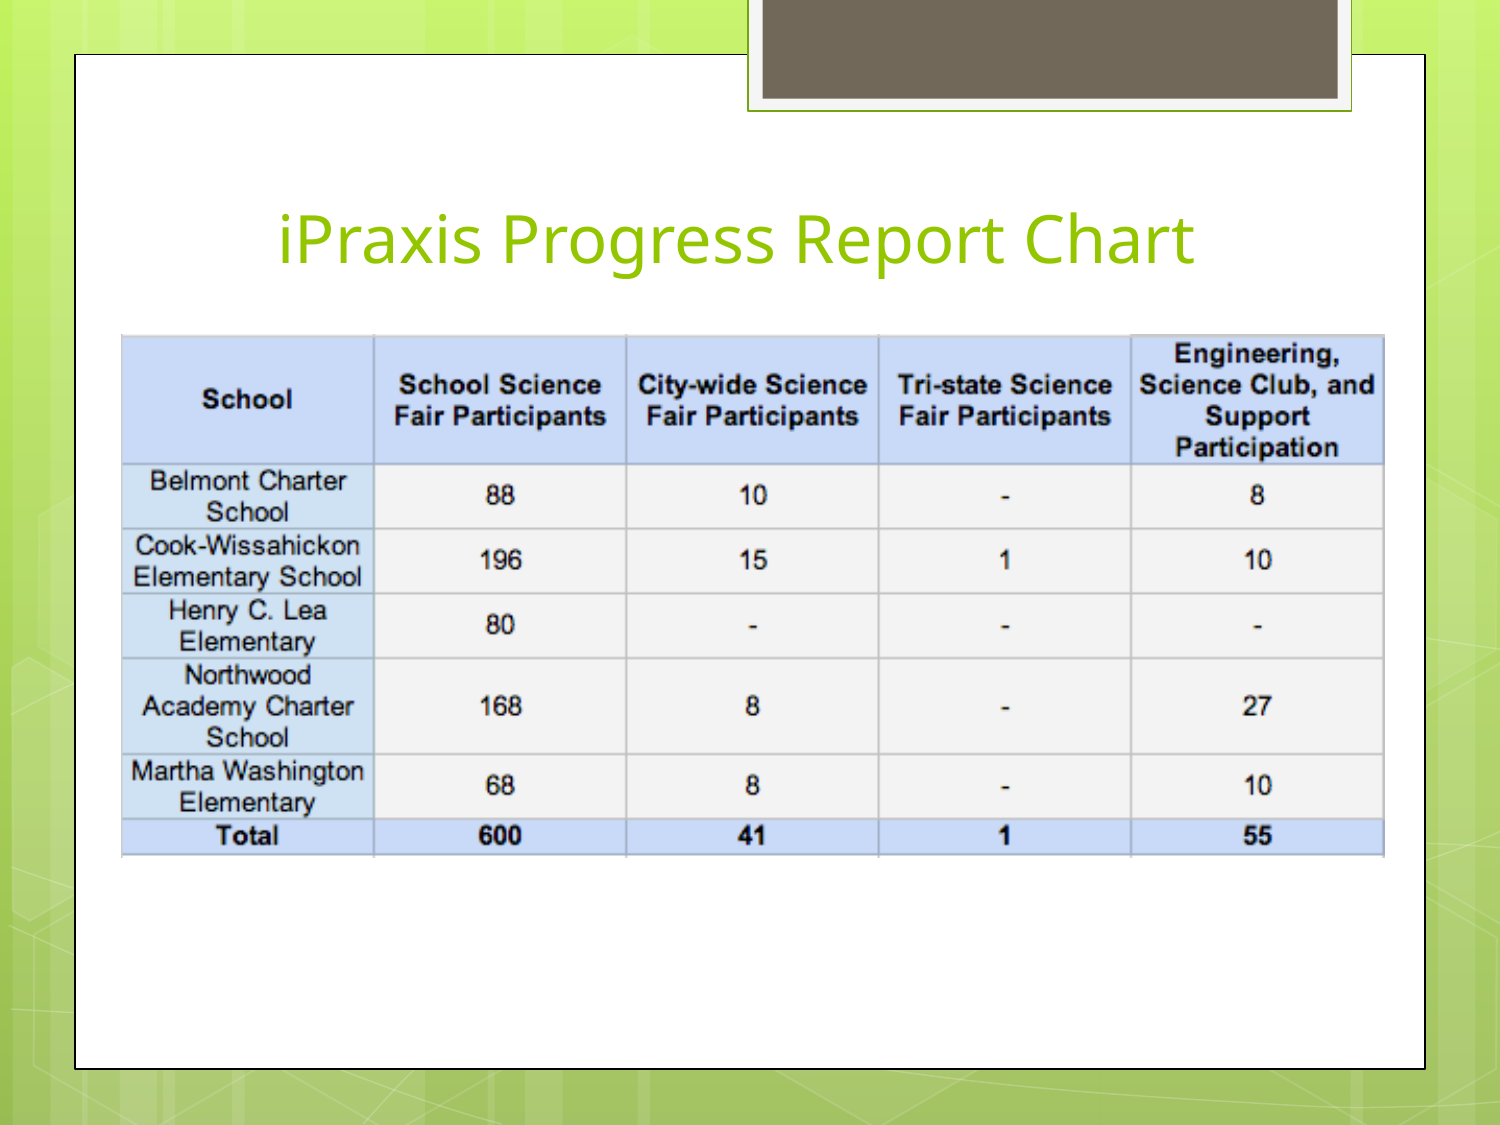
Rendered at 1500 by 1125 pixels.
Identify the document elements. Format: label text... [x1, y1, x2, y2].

text_box iPraxis Progress Report Chart [262, 189, 1212, 285]
picture [121, 334, 1385, 858]
